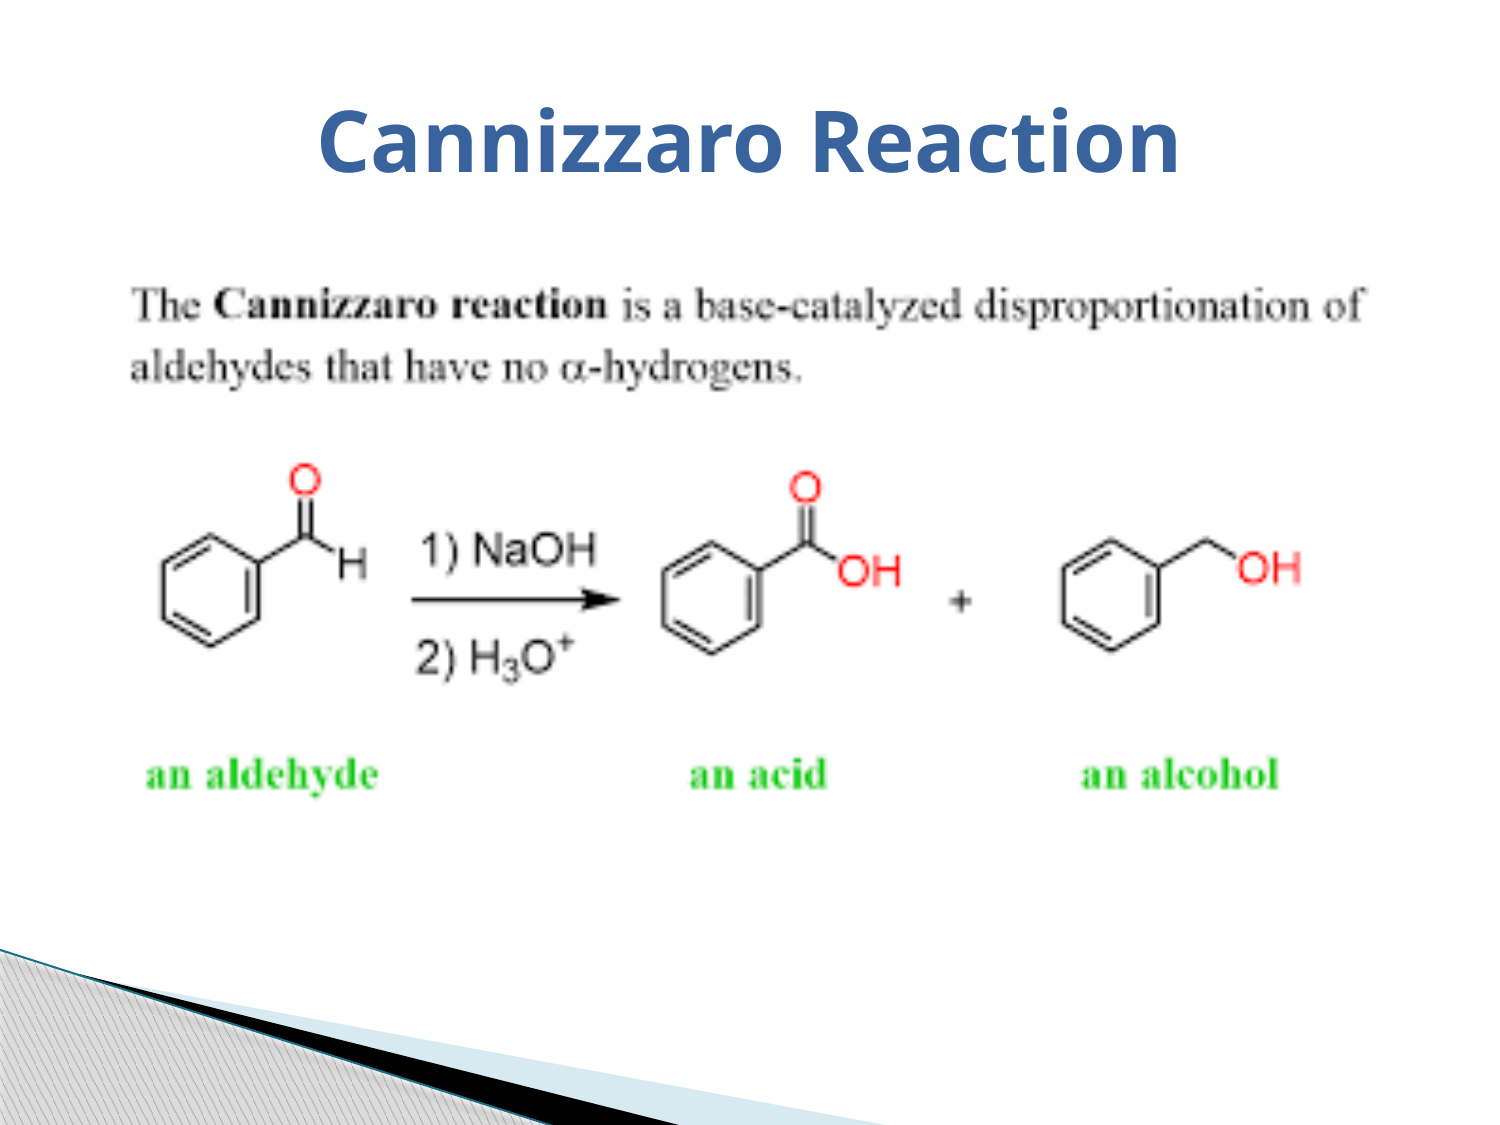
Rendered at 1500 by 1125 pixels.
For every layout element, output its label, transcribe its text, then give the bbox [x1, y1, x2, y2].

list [99, 262, 1401, 826]
title Cannizzaro Reaction [75, 45, 1425, 233]
